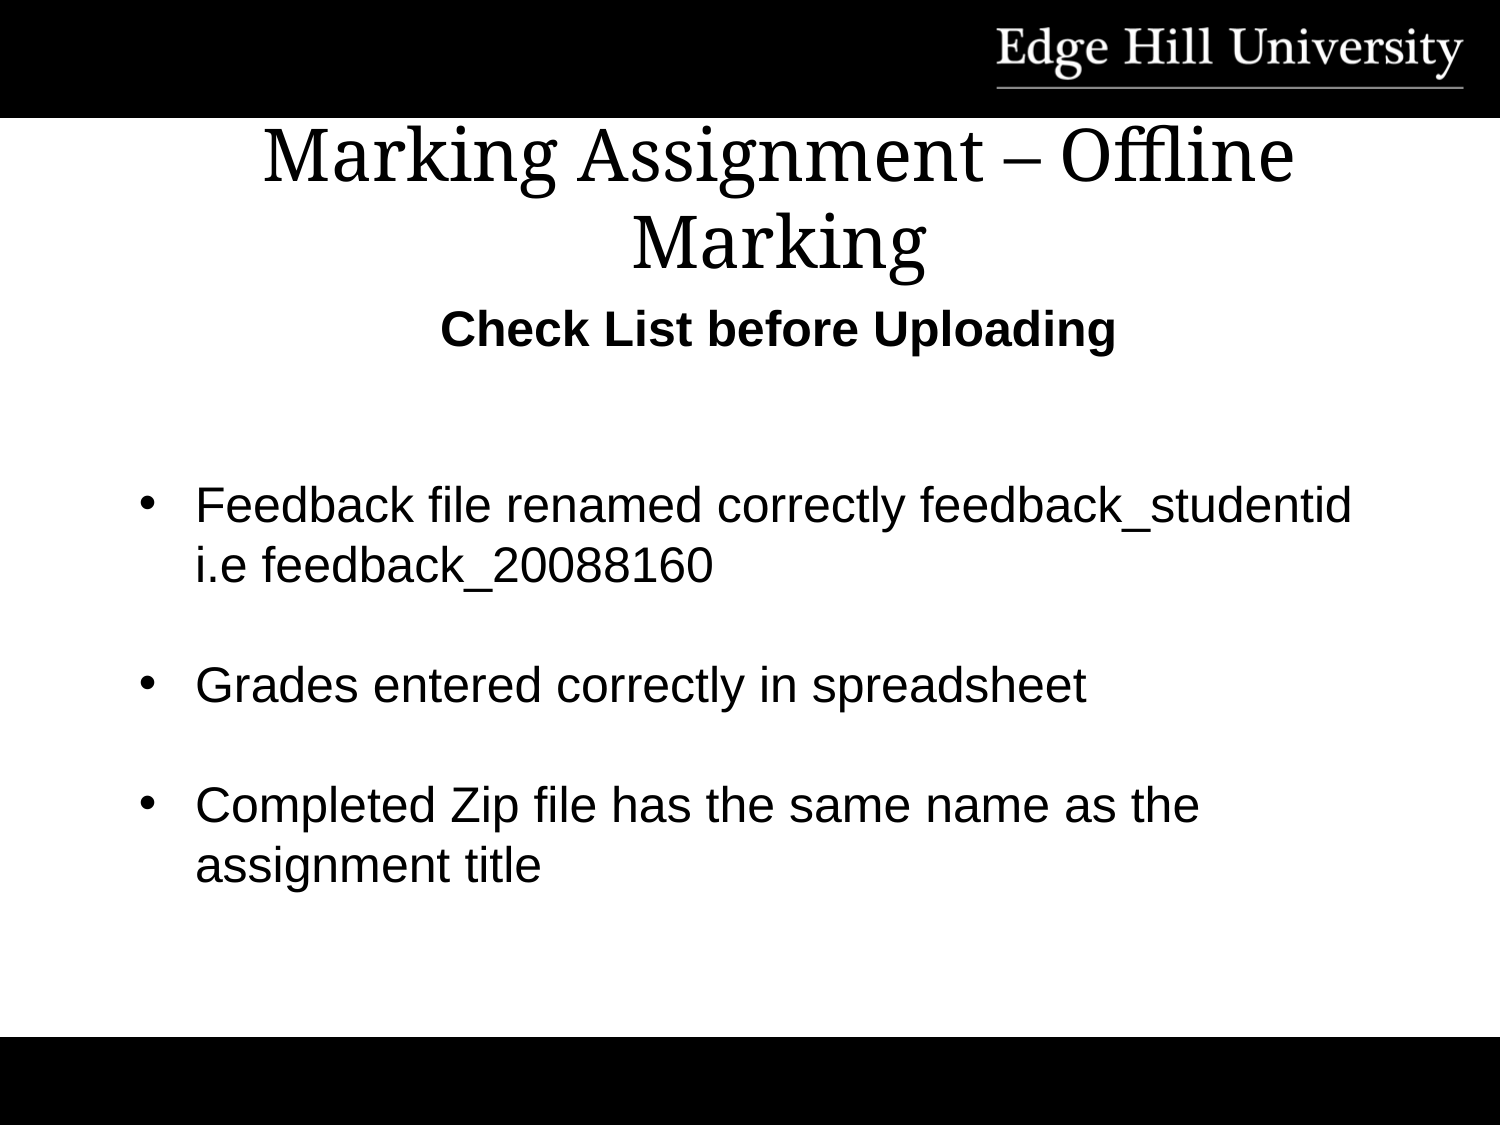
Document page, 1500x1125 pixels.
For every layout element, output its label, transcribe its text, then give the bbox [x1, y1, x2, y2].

picture [0, 0, 1500, 118]
text_box Check List before Uploading [425, 289, 1134, 364]
text_box Marking Assignment – Offline Marking [100, 101, 1459, 290]
text_box Feedback file renamed correctly feedback_studentid i.e feedback_20088160 Grades entered correctly in spreadsheet Completed Zip file has the same name as the assignment title [123, 465, 1412, 900]
